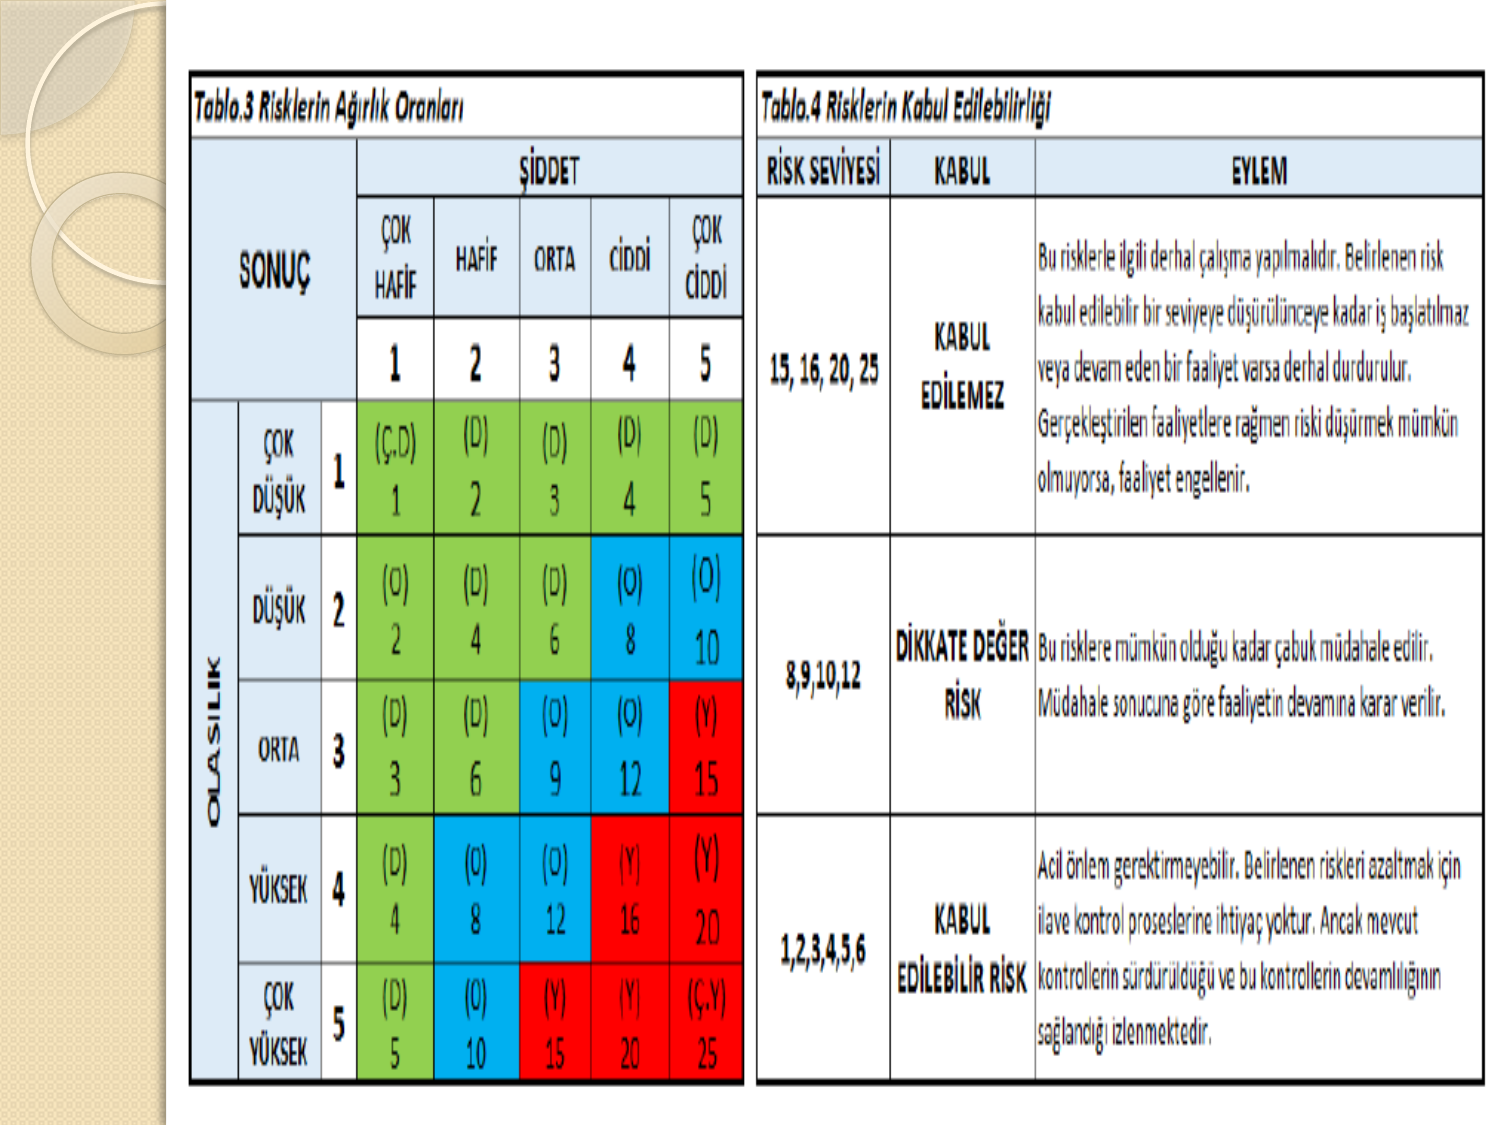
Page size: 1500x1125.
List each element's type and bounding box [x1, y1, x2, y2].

list [182, 0, 1500, 1125]
